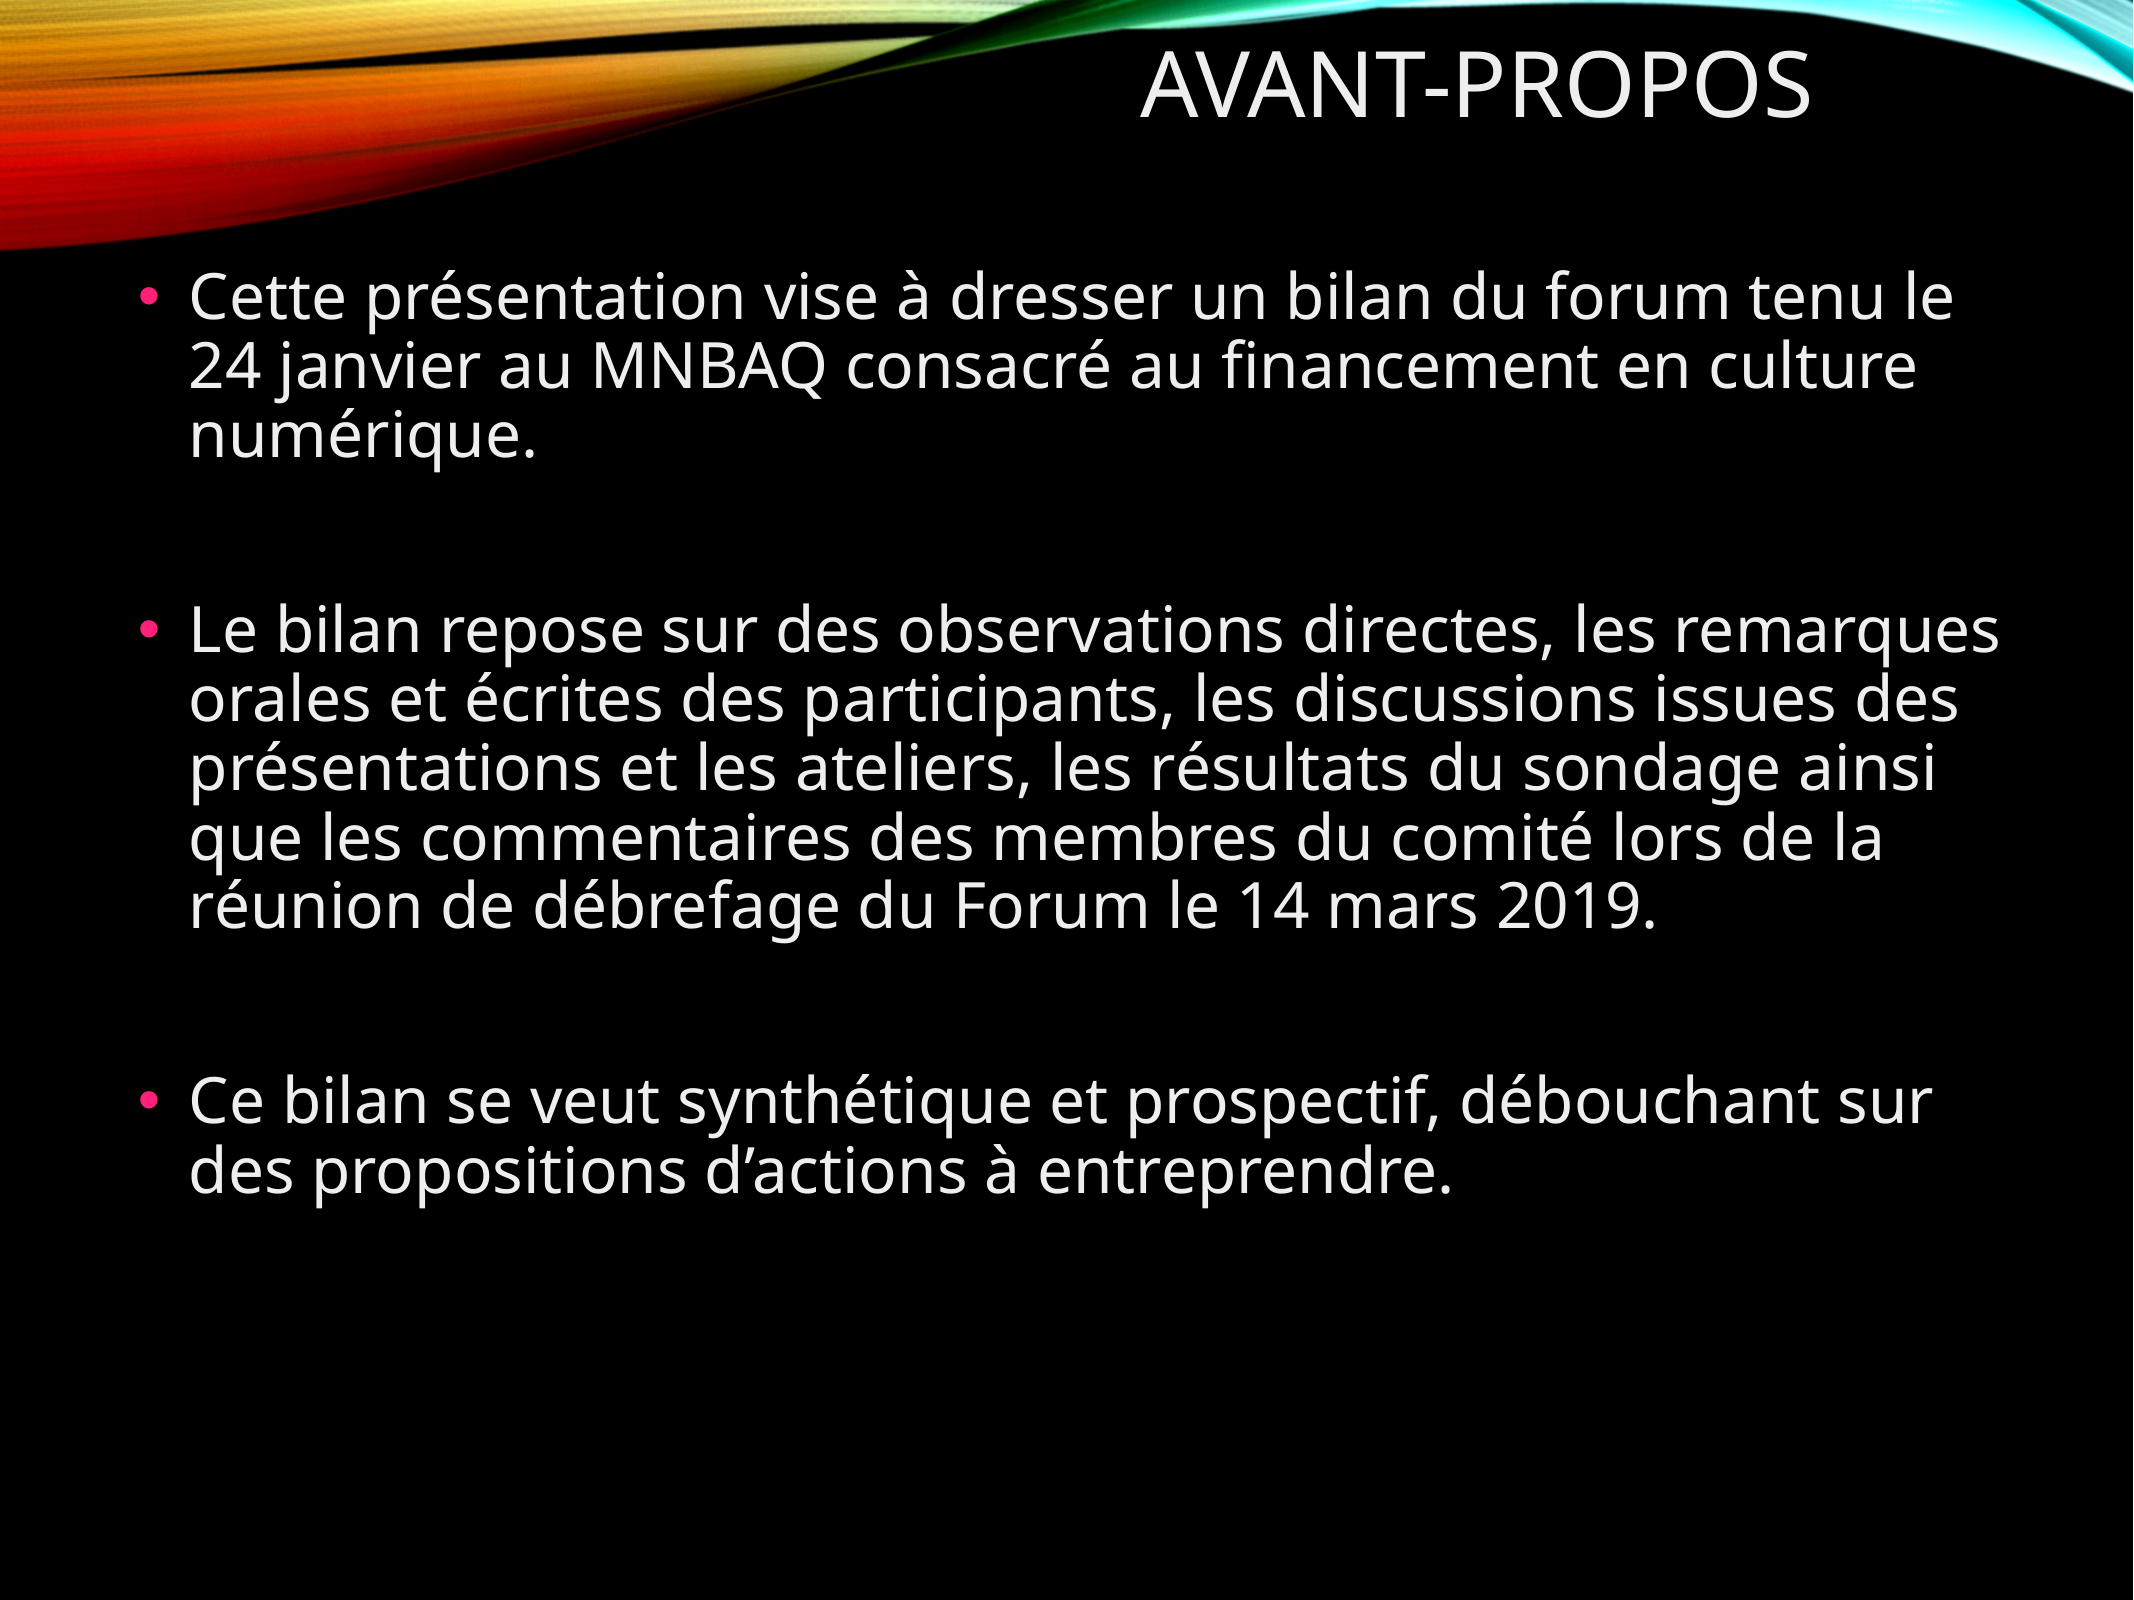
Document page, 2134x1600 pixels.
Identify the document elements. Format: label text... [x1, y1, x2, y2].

list Cette présentation vise à dresser un bilan du forum tenu le 24 janvier au MNBAQ consacré au financement en culture numérique. Le bilan repose sur des observations directes, les remarques orales et écrites des participants, les discussions issues des présentations et les ateliers, les résultats du sondage ainsi que les commentaires des membres du comité lors de la réunion de débrefage du Forum le 14 mars 2019. Ce bilan se veut synthétique et prospectif, débouchant sur des propositions d’actions à entreprendre. [122, 256, 2023, 1259]
title Avant-Propos [316, 0, 1830, 175]
picture [0, 0, 2134, 253]
